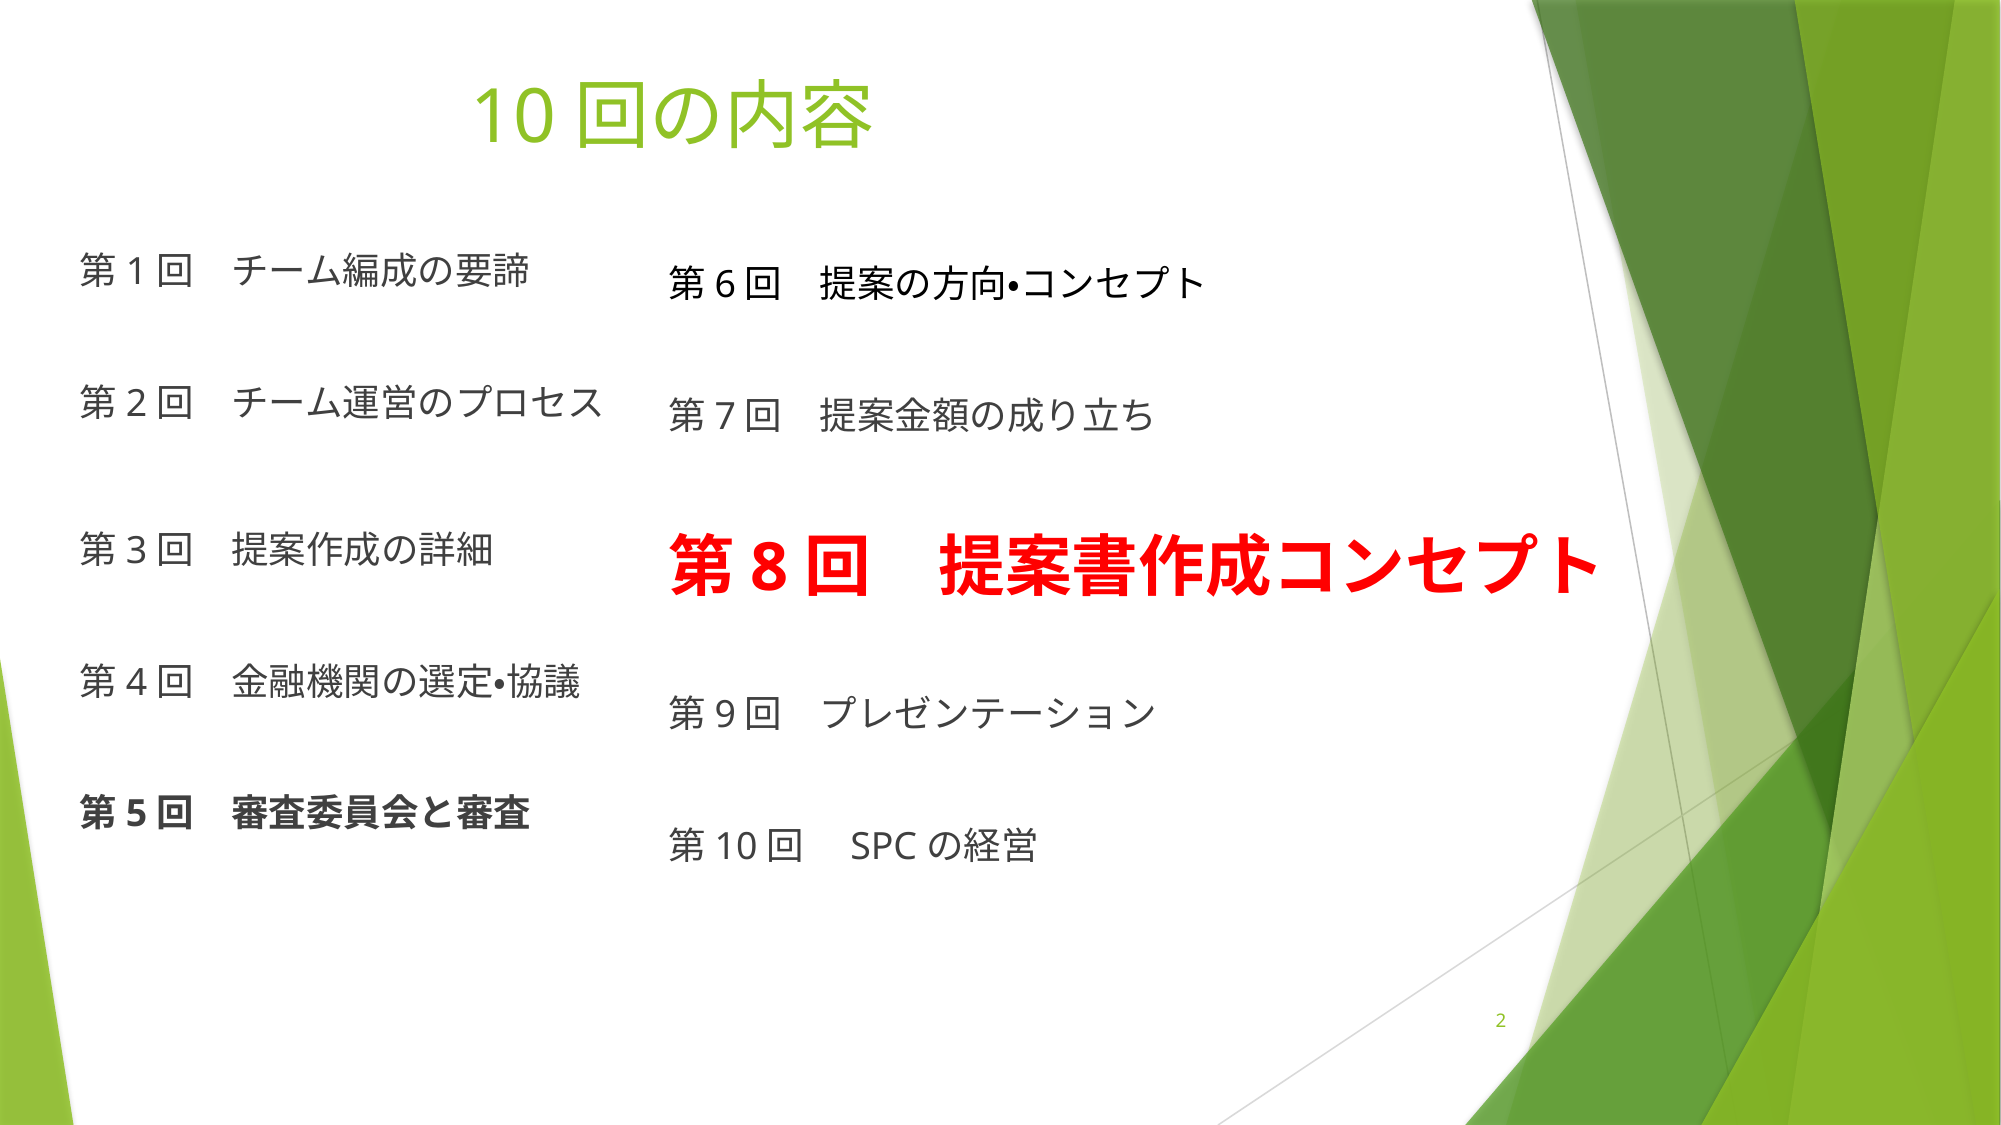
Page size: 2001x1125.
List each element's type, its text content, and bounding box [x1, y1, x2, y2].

slide_number 2 [1409, 991, 1522, 1051]
list 第6回 提案の方向・コンセプト 第7回 提案金額の成り立ち 第8回 提案書作成コンセプト 第9回 プレゼンテーション 第10回 SPCの経営 [653, 252, 1657, 1028]
title 10回の内容 [137, 59, 1410, 180]
list 第1回 チーム編成の要諦 第2回 チーム運営のプロセス 第3回 提案作成の詳細 第4回 金融機関の選定・協議 第5回 審査委員会と審査 [64, 239, 1013, 1016]
